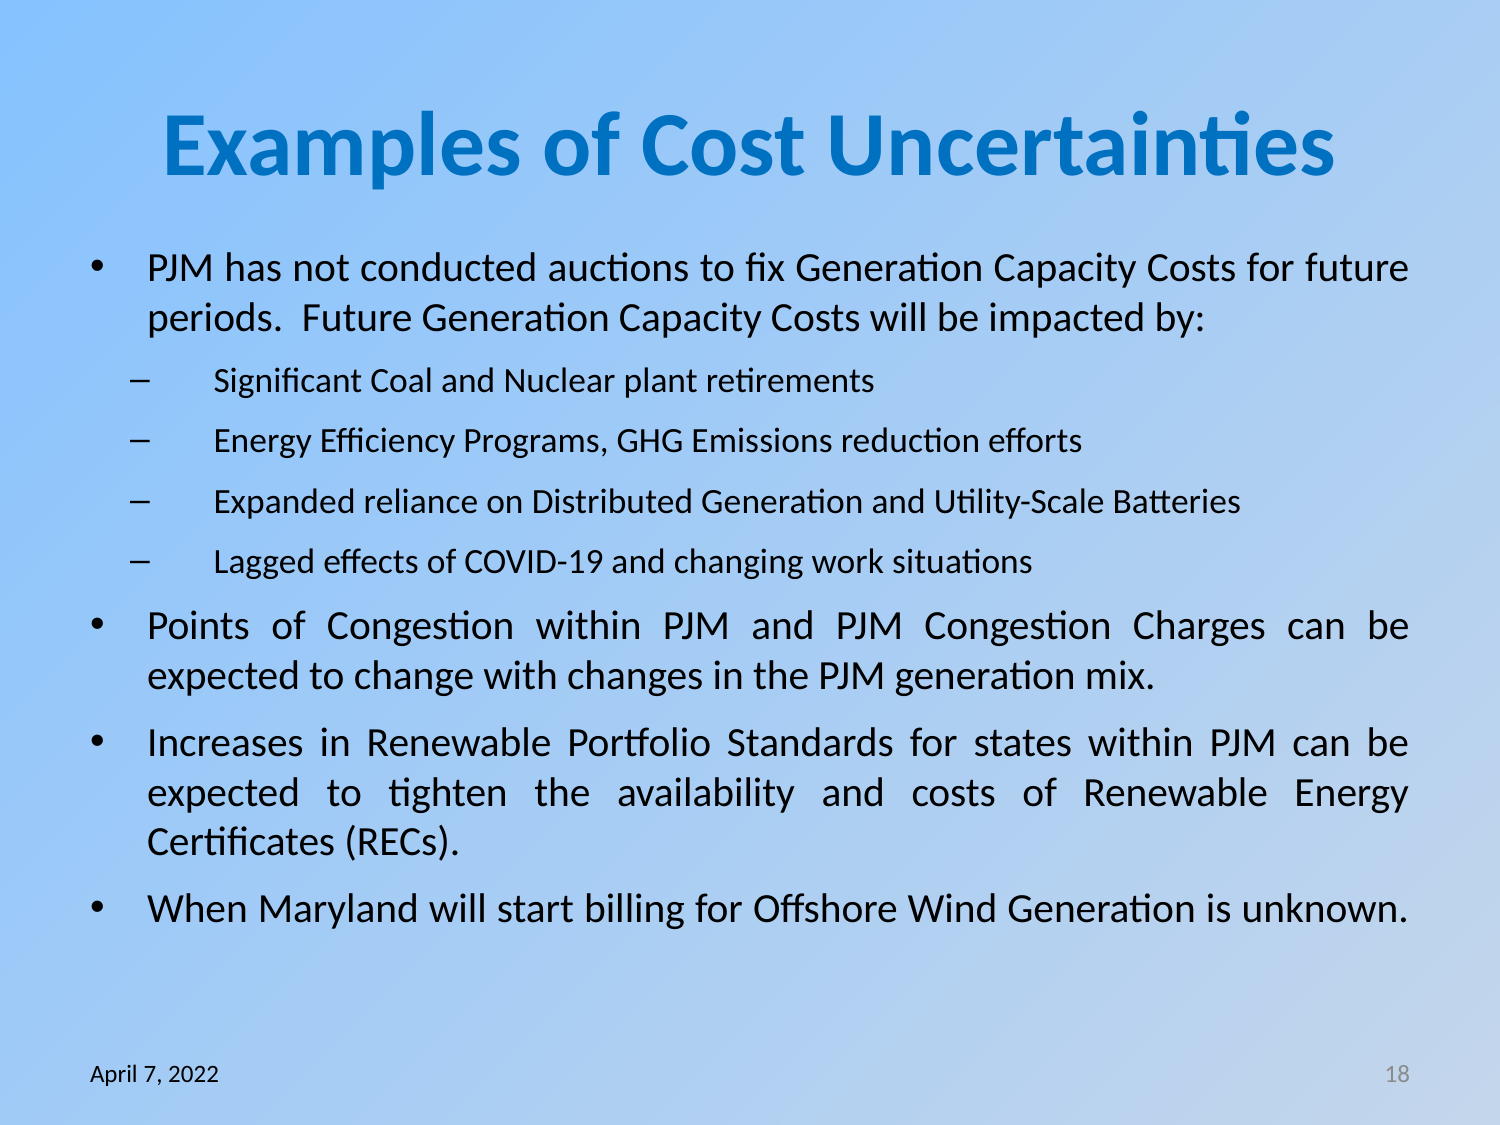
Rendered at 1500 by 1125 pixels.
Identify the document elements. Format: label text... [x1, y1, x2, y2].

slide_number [75, 1042, 425, 1103]
list PJM has not conducted auctions to fix Generation Capacity Costs for future periods. Future Generation Capacity Costs will be impacted by: Significant Coal and Nuclear plant retirements Energy Efficiency Programs, GHG Emissions reduction efforts Expanded reliance on Distributed Generation and Utility-Scale Batteries Lagged effects of COVID-19 and changing work situations Points of Congestion within PJM and PJM Congestion Charges can be expected to change with changes in the PJM generation mix. Increases in Renewable Portfolio Standards for states within PJM can be expected to tighten the availability and costs of Renewable Energy Certificates (RECs). When Maryland will start billing for Offshore Wind Generation is unknown. [75, 232, 1425, 975]
slide_number 18 [1074, 1042, 1425, 1103]
title Examples of Cost Uncertainties [75, 45, 1425, 232]
